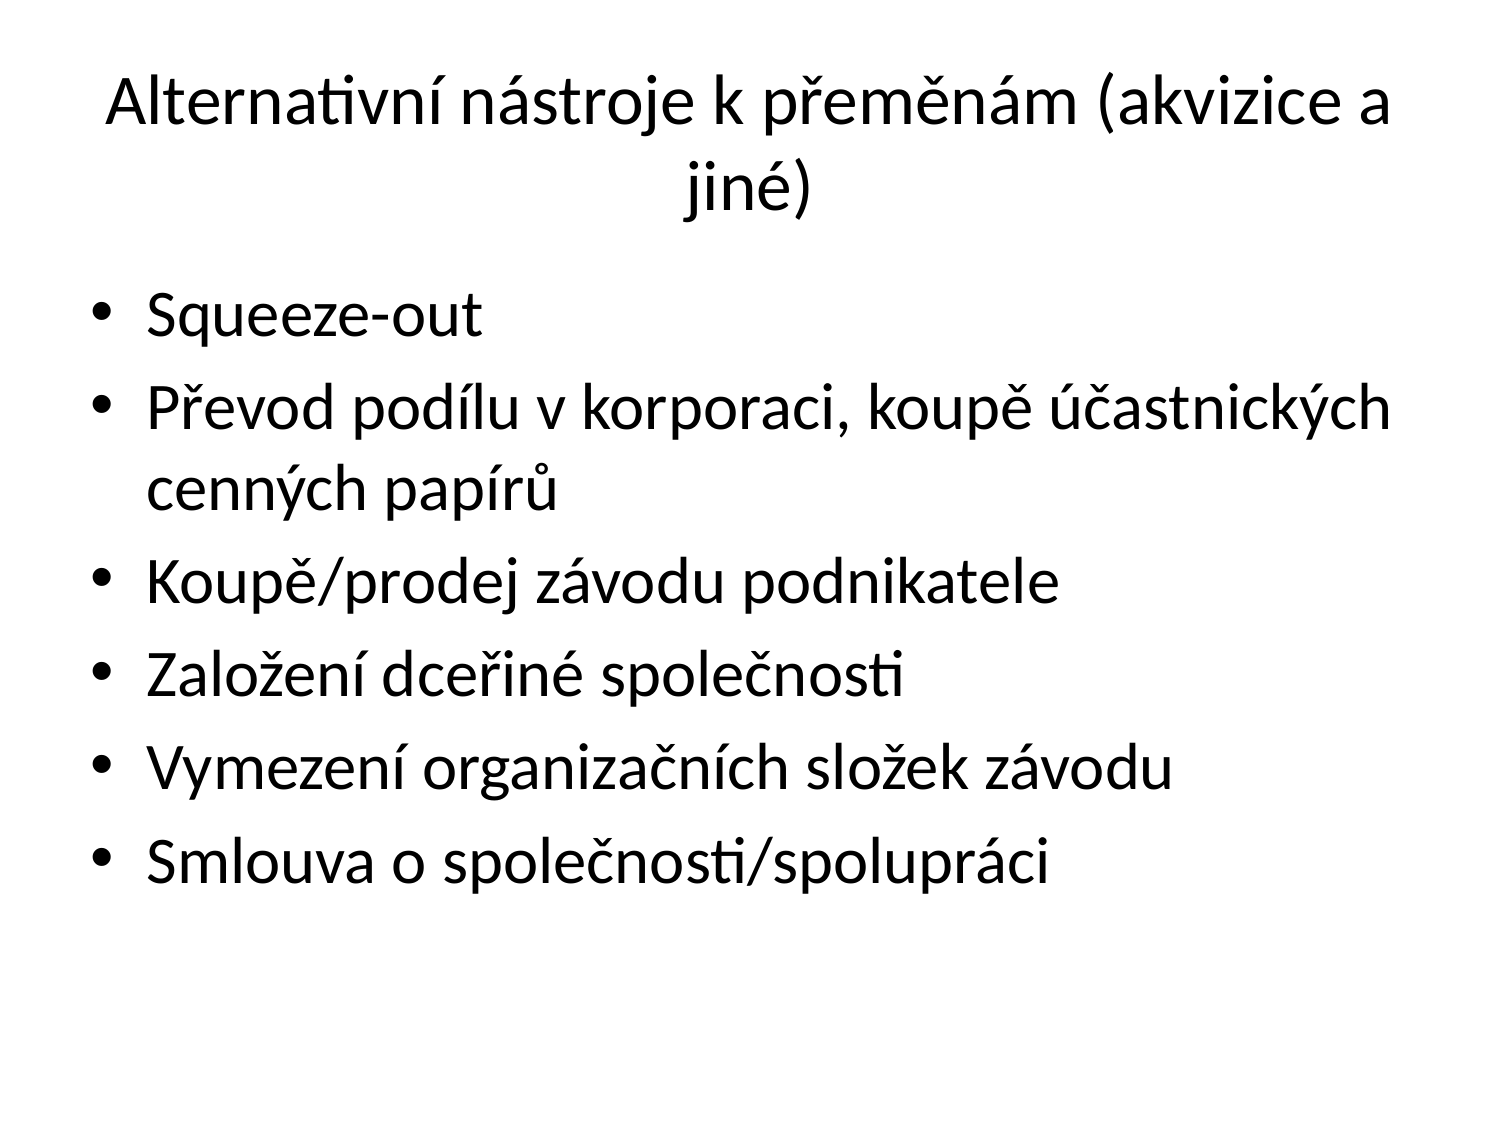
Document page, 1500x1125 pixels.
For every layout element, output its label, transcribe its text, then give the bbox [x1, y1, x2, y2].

title Alternativní nástroje k přeměnám (akvizice a jiné) [75, 45, 1425, 233]
list Squeeze-out Převod podílu v korporaci, koupě účastnických cenných papírů Koupě/prodej závodu podnikatele Založení dceřiné společnosti Vymezení organizačních složek závodu Smlouva o společnosti/spolupráci [75, 262, 1425, 1005]
